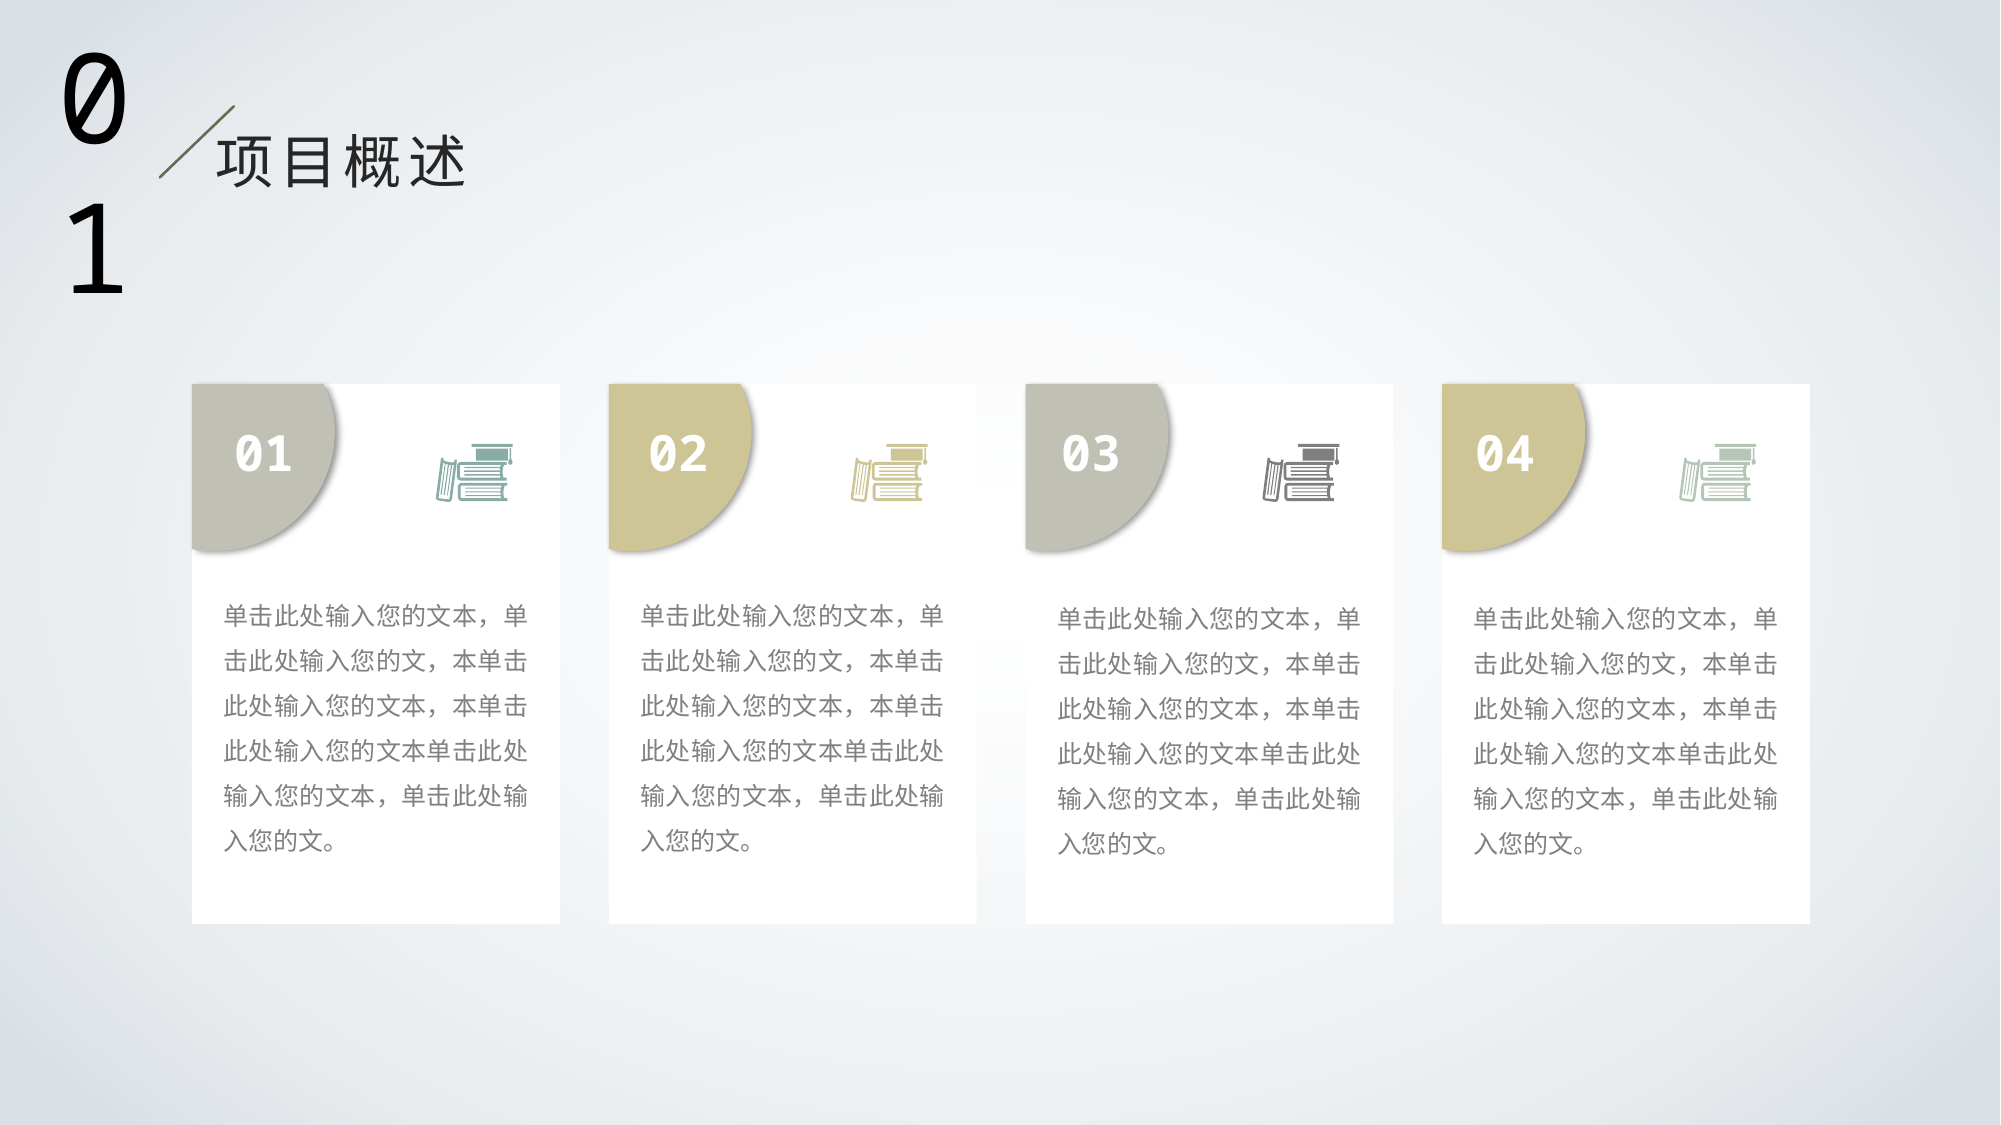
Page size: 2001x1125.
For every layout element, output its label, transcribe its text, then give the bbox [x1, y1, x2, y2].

picture [0, 0, 2001, 1125]
text_box 项目概述 [214, 117, 482, 203]
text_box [191, 383, 560, 925]
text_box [608, 383, 977, 925]
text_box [1025, 383, 1394, 925]
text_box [159, 106, 234, 178]
text_box 01 [42, 10, 214, 326]
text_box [1442, 383, 1811, 925]
